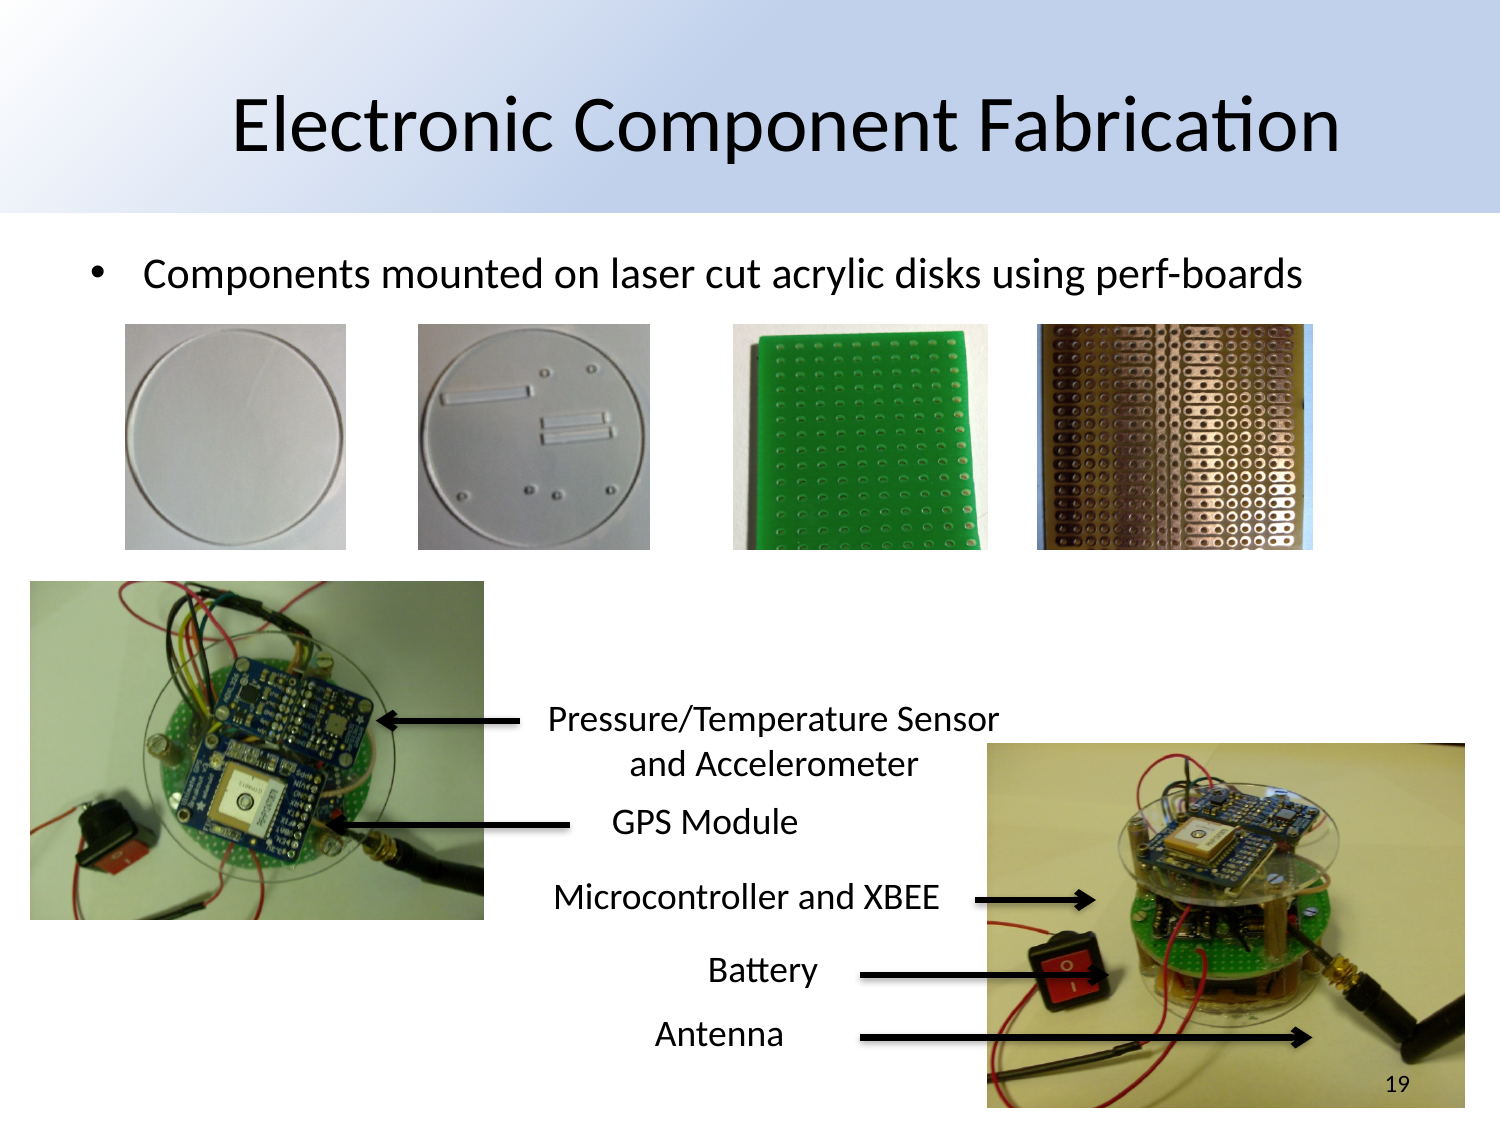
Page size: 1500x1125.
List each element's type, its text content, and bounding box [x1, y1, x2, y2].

picture [30, 581, 484, 920]
picture [1037, 324, 1313, 551]
title Electronic Component Fabrication [174, 24, 1400, 213]
text_box Pressure/Temperature Sensor and Accelerometer [511, 686, 1038, 791]
picture [732, 324, 988, 551]
picture [418, 324, 651, 551]
text_box Battery [500, 937, 982, 998]
text_box Microcontroller and XBEE [488, 864, 982, 925]
list Components mounted on laser cut acrylic disks using perf-boards [75, 237, 1425, 338]
picture [124, 324, 346, 551]
picture [987, 742, 1465, 1108]
text_box Antenna [456, 1001, 982, 1062]
text_box GPS Module [498, 789, 913, 850]
